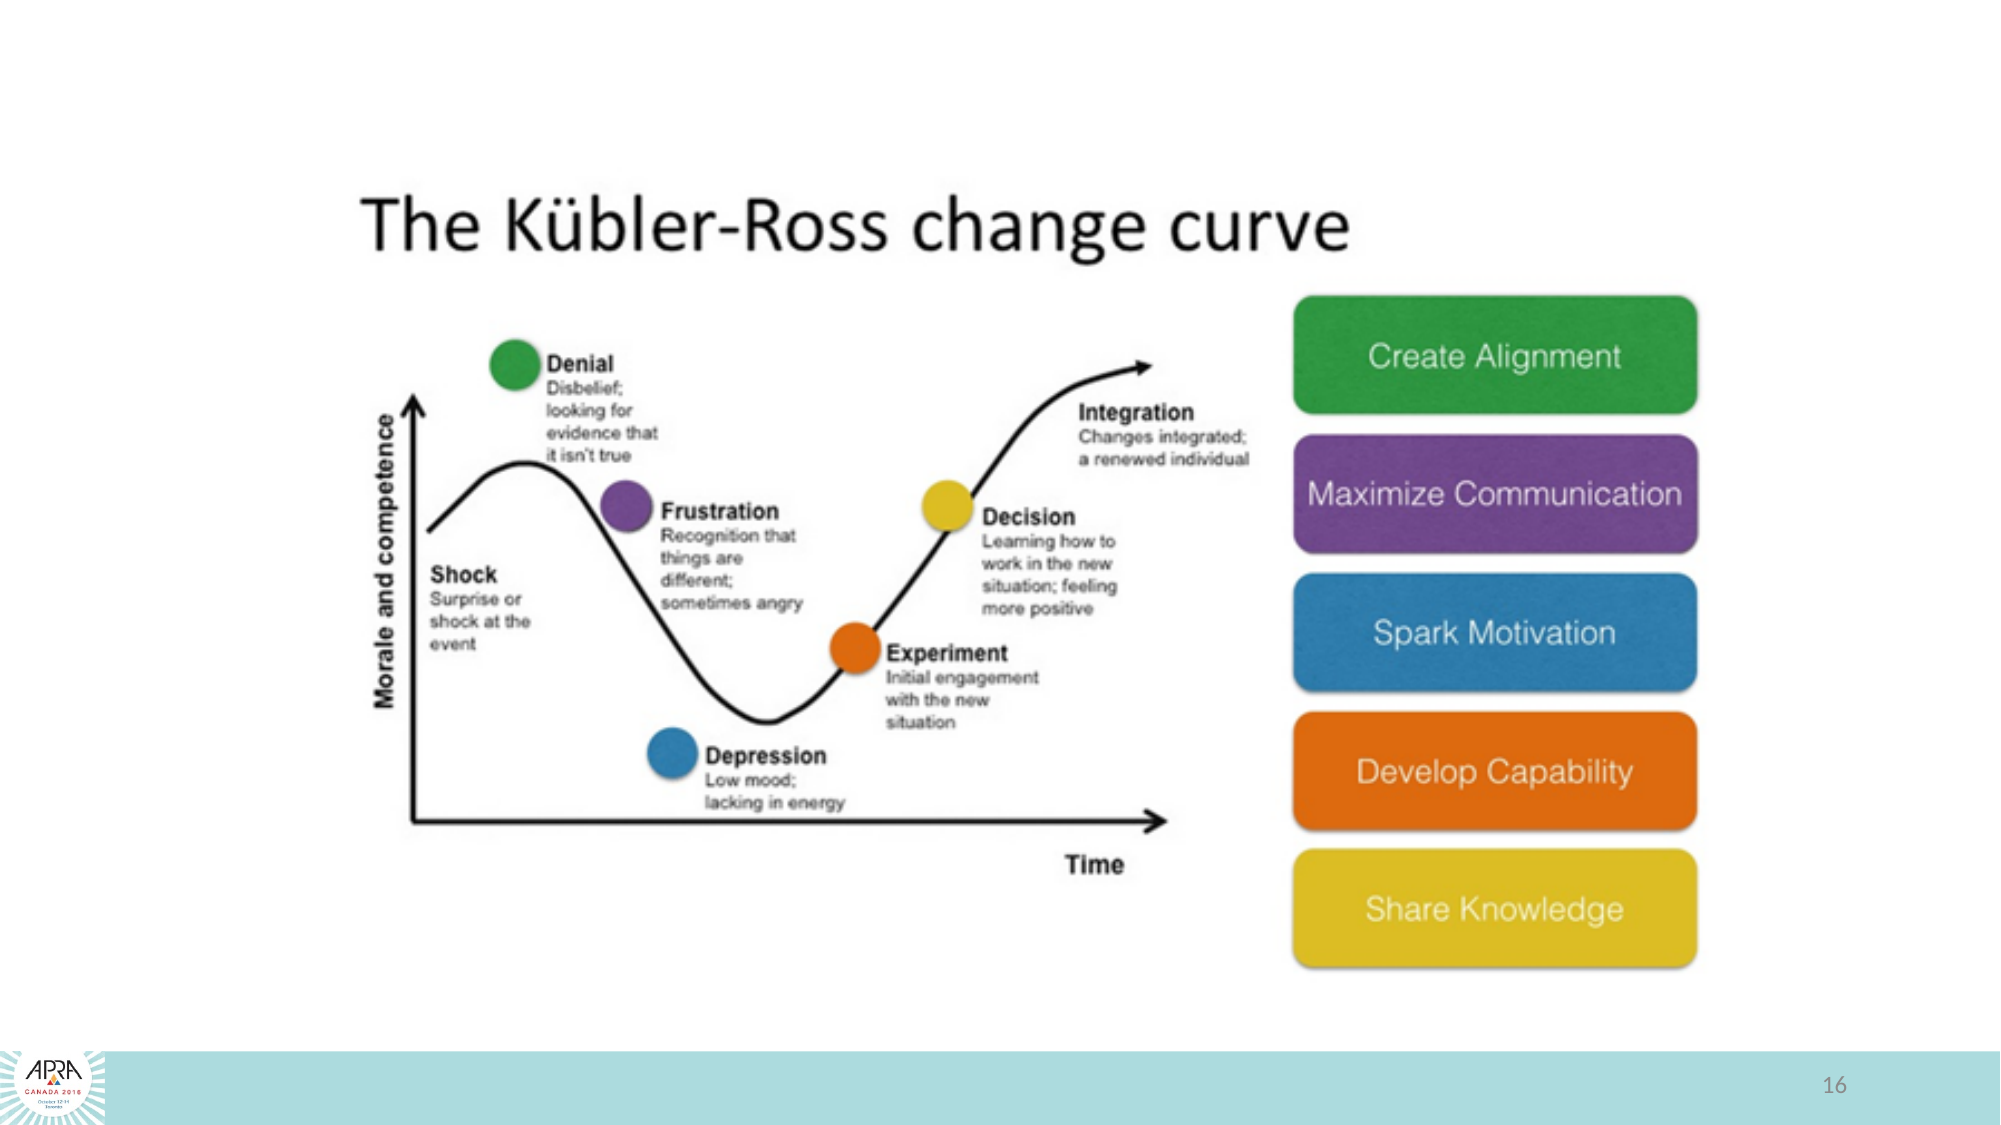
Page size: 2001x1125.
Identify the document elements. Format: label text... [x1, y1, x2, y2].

picture [338, 82, 1729, 1125]
picture [0, 1051, 104, 1125]
slide_number 16 [1729, 1042, 1863, 1125]
